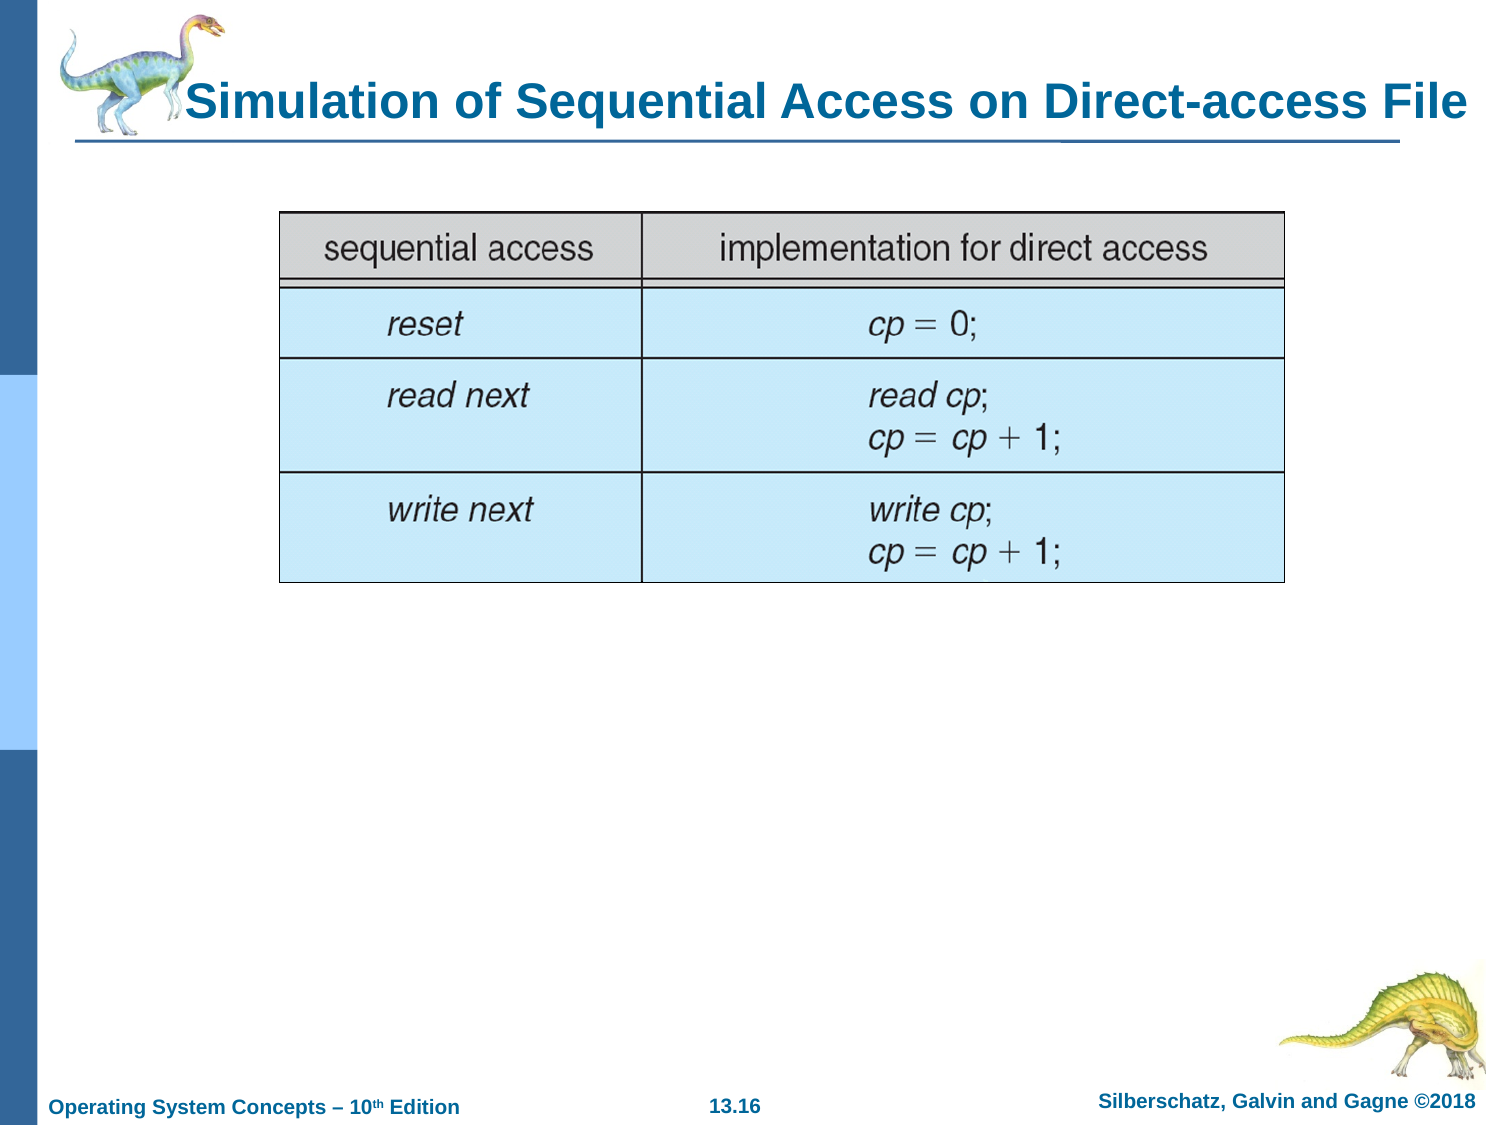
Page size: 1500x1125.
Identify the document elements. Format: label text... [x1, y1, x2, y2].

picture [1275, 959, 1486, 1090]
picture [278, 211, 1285, 583]
title Simulation of Sequential Access on Direct-access File [146, 64, 1500, 137]
picture [46, 0, 243, 149]
